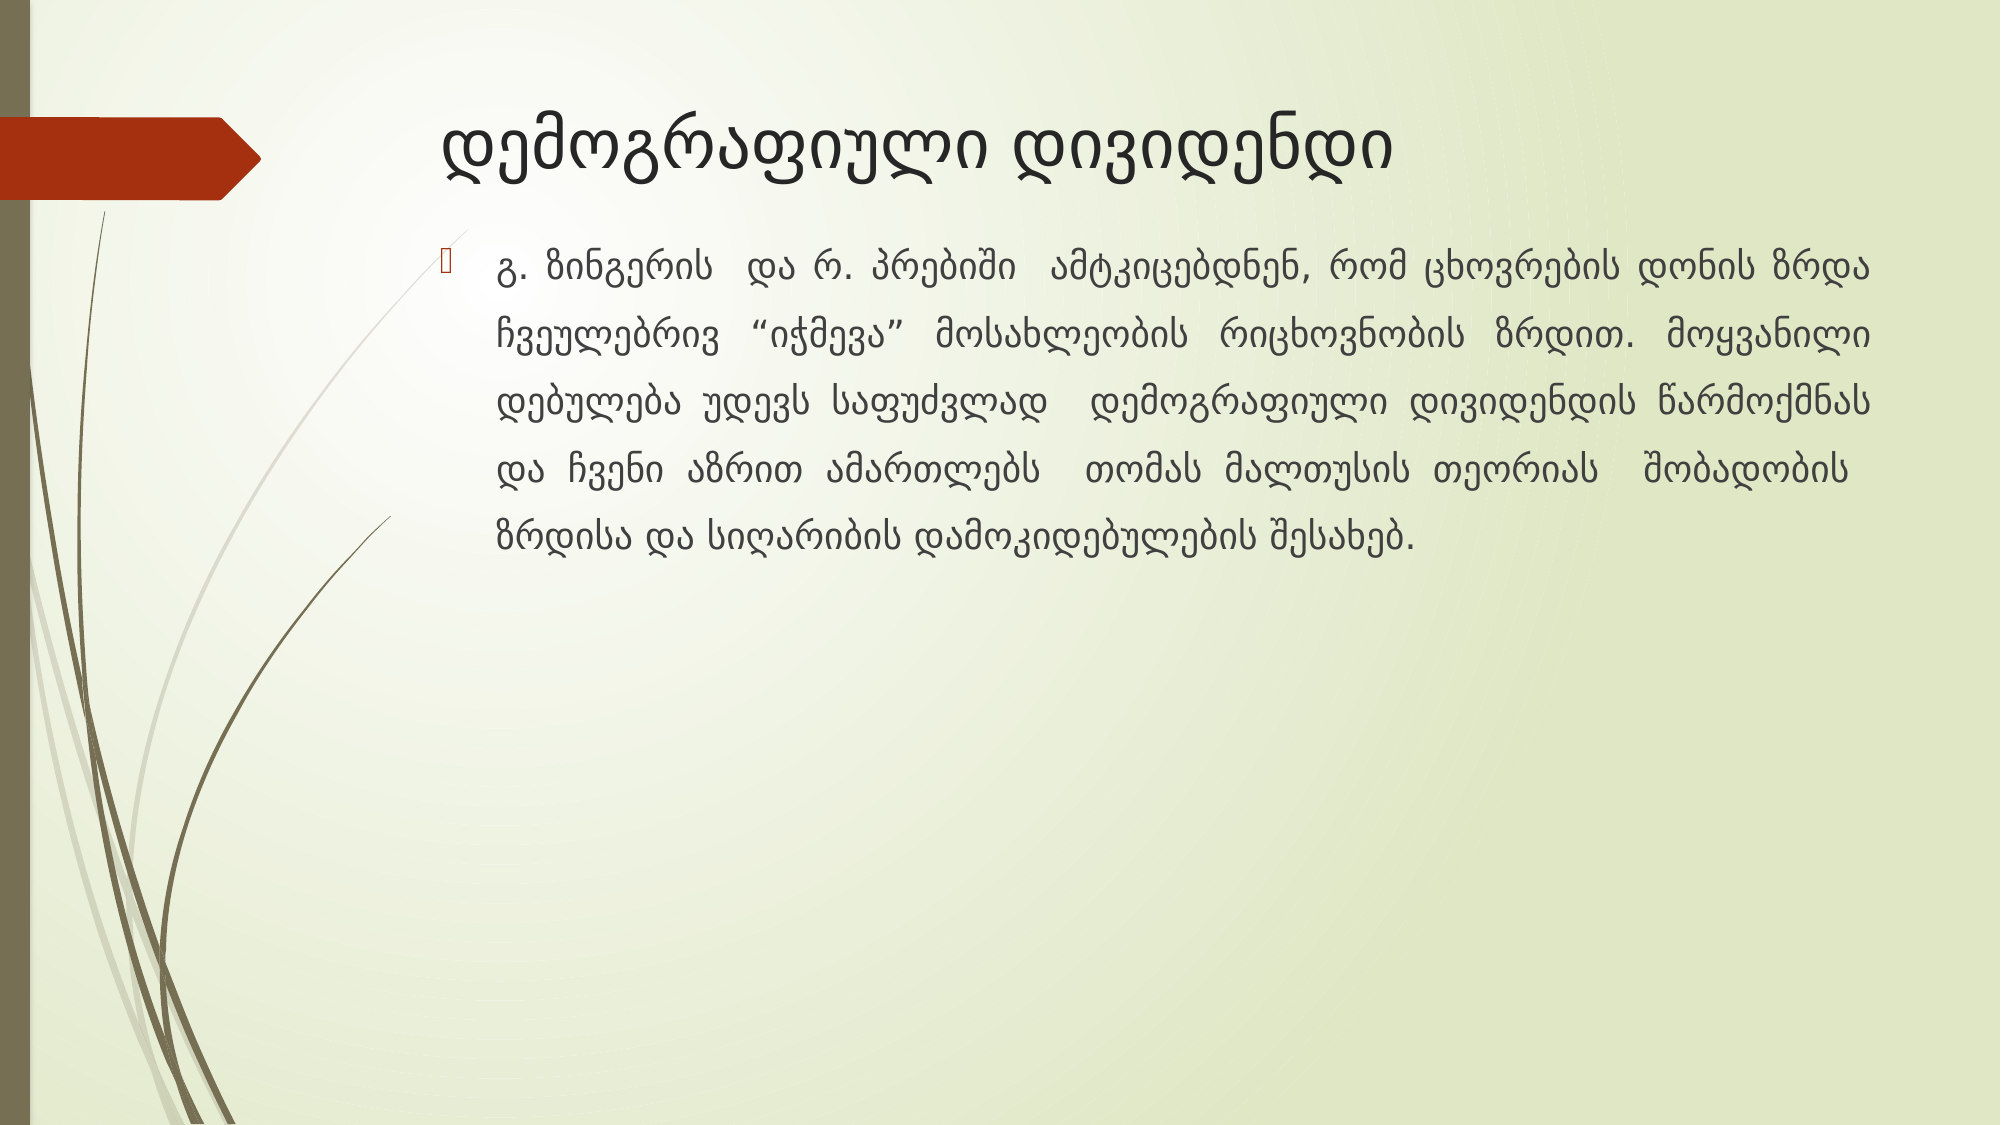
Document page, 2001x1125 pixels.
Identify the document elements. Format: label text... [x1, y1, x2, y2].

list გ. ზინგერის და რ. პრებიში ამტკიცებდნენ, რომ ცხოვრების დონის ზრდა ჩვეულებრივ “იჭმევა” მოსახლეობის რიცხოვნობის ზრდით. მოყვანილი დებულება უდევს საფუძვლად დემოგრაფიული დივიდენდის წარმოქმნას და ჩვენი აზრით ამართლებს თომას მალთუსის თეორიას შობადობის ზრდისა და სიღარიბის დამოკიდებულების შესახებ. [424, 212, 1888, 970]
title დემოგრაფიული დივიდენდი [425, 91, 1888, 191]
